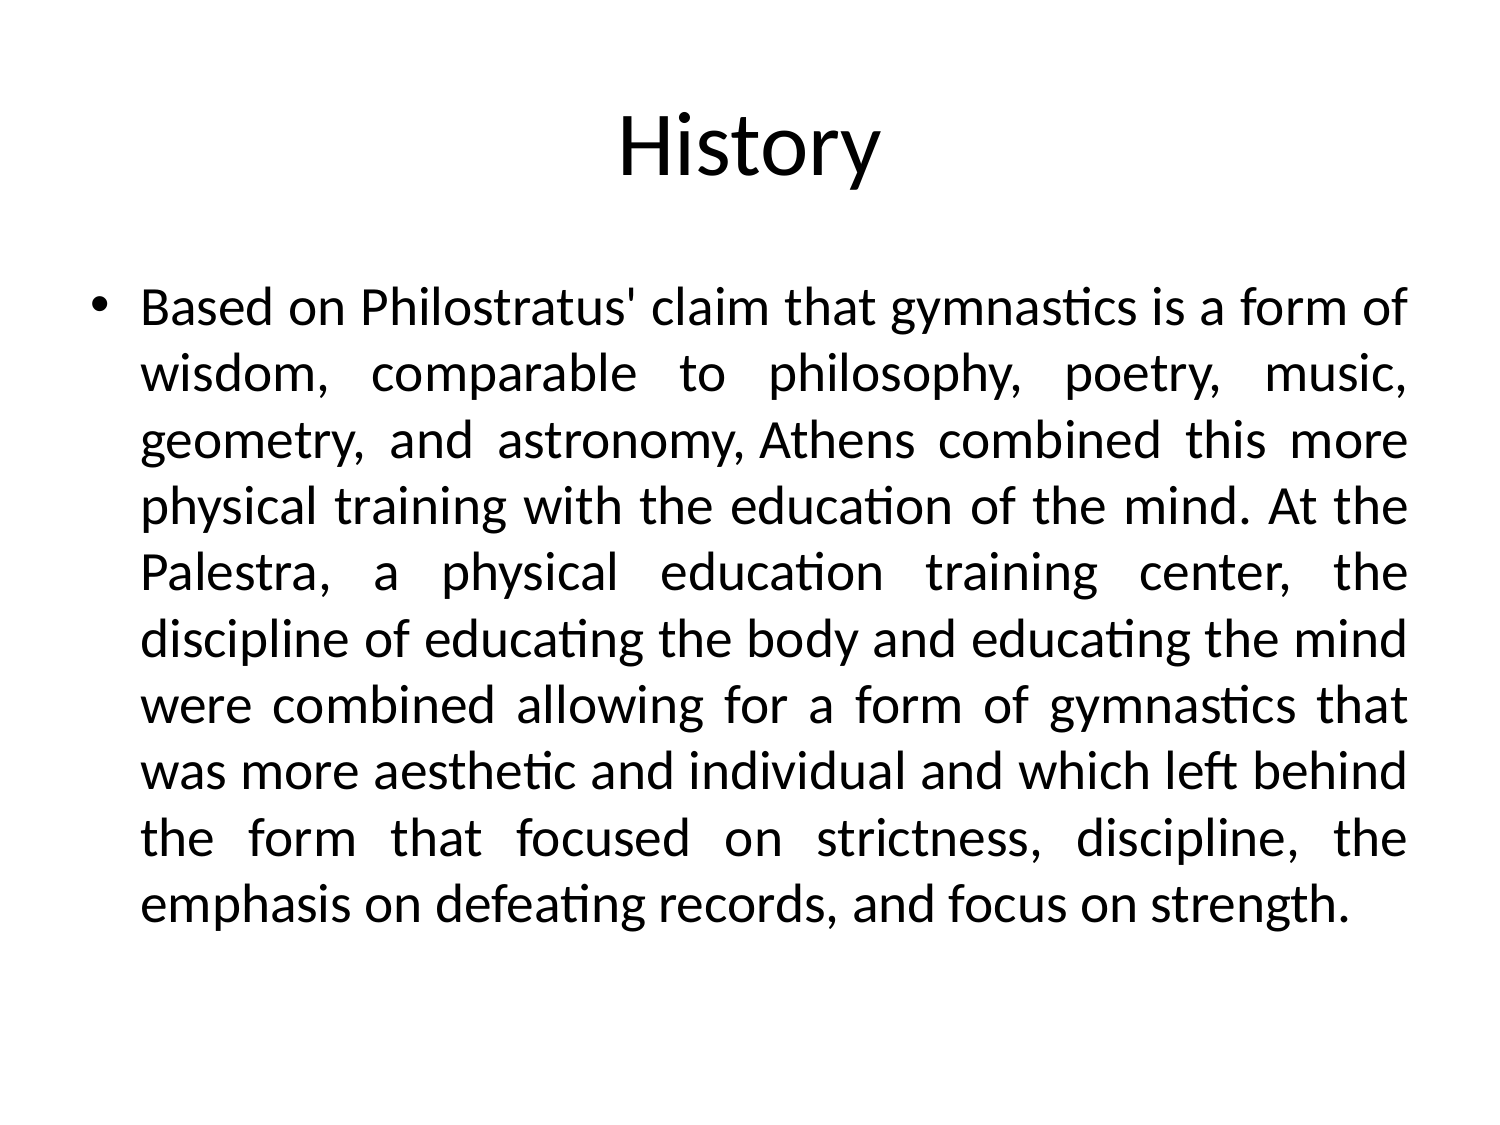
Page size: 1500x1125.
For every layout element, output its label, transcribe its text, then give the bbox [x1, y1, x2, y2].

title History [75, 45, 1425, 233]
list Based on Philostratus' claim that gymnastics is a form of wisdom, comparable to philosophy, poetry, music, geometry, and astronomy, Athens combined this more physical training with the education of the mind. At the Palestra, a physical education training center, the discipline of educating the body and educating the mind were combined allowing for a form of gymnastics that was more aesthetic and individual and which left behind the form that focused on strictness, discipline, the emphasis on defeating records, and focus on strength. [75, 262, 1425, 1005]
